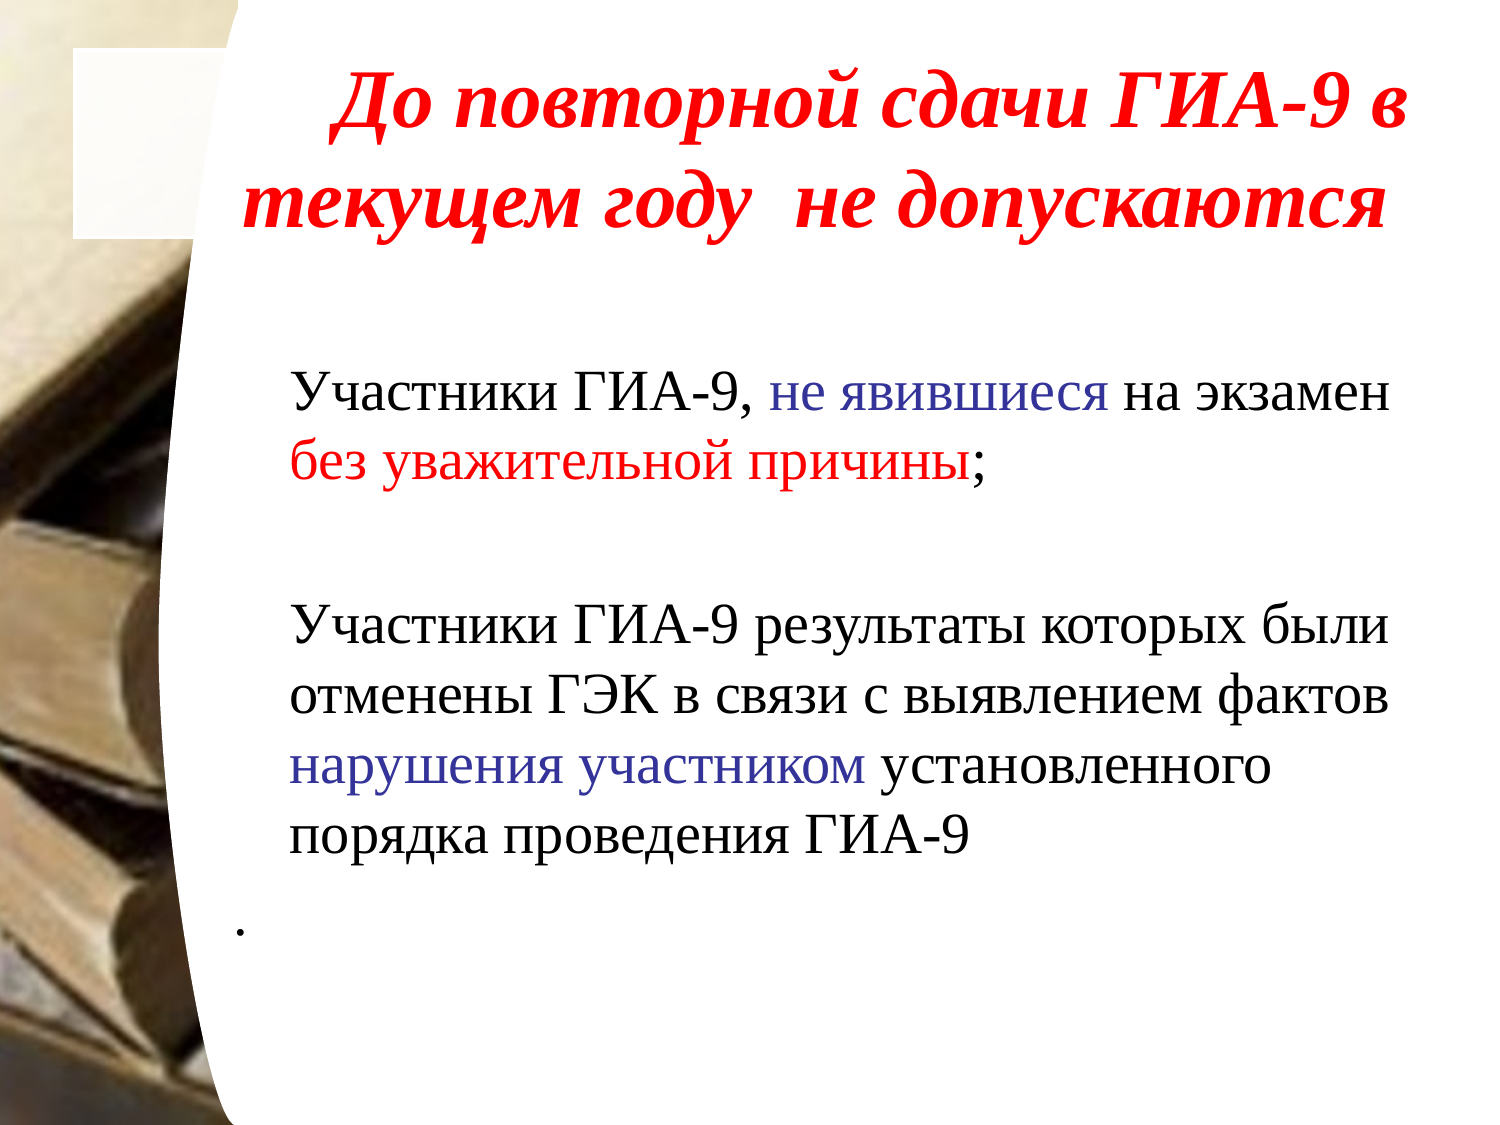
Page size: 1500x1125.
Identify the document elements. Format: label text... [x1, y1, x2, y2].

picture [0, 0, 238, 1125]
title До повторной сдачи ГИА-9 в текущем году не допускаются [73, 48, 1427, 239]
list Участники ГИА-9, не явившиеся на экзамен без уважительной причины; Участники ГИА-9 результаты которых были отменены ГЭК в связи с выявлением фактов нарушения участником установленного порядка проведения ГИА-9 . [217, 261, 1472, 1006]
